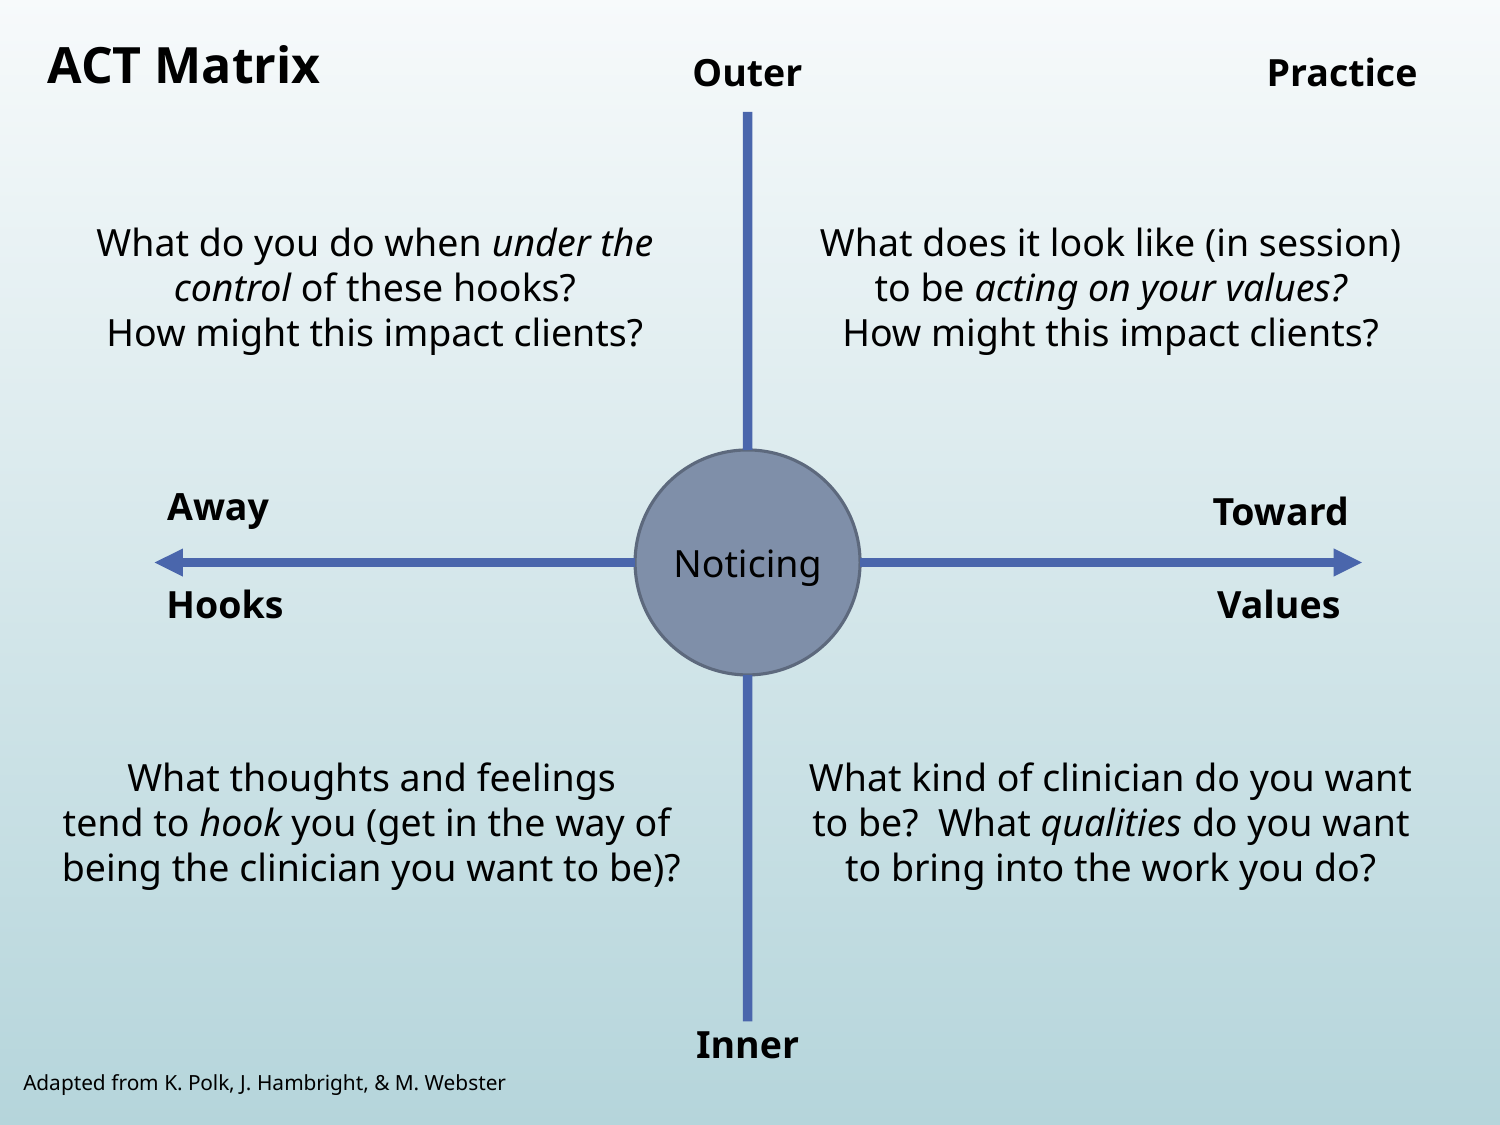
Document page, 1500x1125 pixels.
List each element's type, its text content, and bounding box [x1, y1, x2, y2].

text_box Noticing [658, 532, 837, 592]
text_box Adapted from K. Polk, J. Hambright, & M. Webster [8, 1061, 522, 1102]
text_box Away [152, 475, 284, 536]
text_box Toward [1197, 480, 1364, 541]
text_box Hooks [151, 573, 299, 634]
text_box Values [1202, 576, 1356, 634]
text_box ACT Matrix [32, 26, 336, 101]
text_box What do you do when under the control of these hooks? How might this impact clients? [81, 211, 669, 362]
text_box What kind of clinician do you want to be? What qualities do you want to bring into the work you do? [794, 746, 1428, 897]
text_box [633, 448, 862, 677]
text_box Practice [1251, 41, 1433, 102]
text_box Inner [681, 1013, 814, 1074]
text_box What does it look like (in session) to be acting on your values? How might this impact clients? [805, 211, 1417, 362]
text_box What thoughts and feelings tend to hook you (get in the way of being the clinician you want to be)? [46, 746, 697, 897]
text_box Outer [677, 41, 818, 102]
